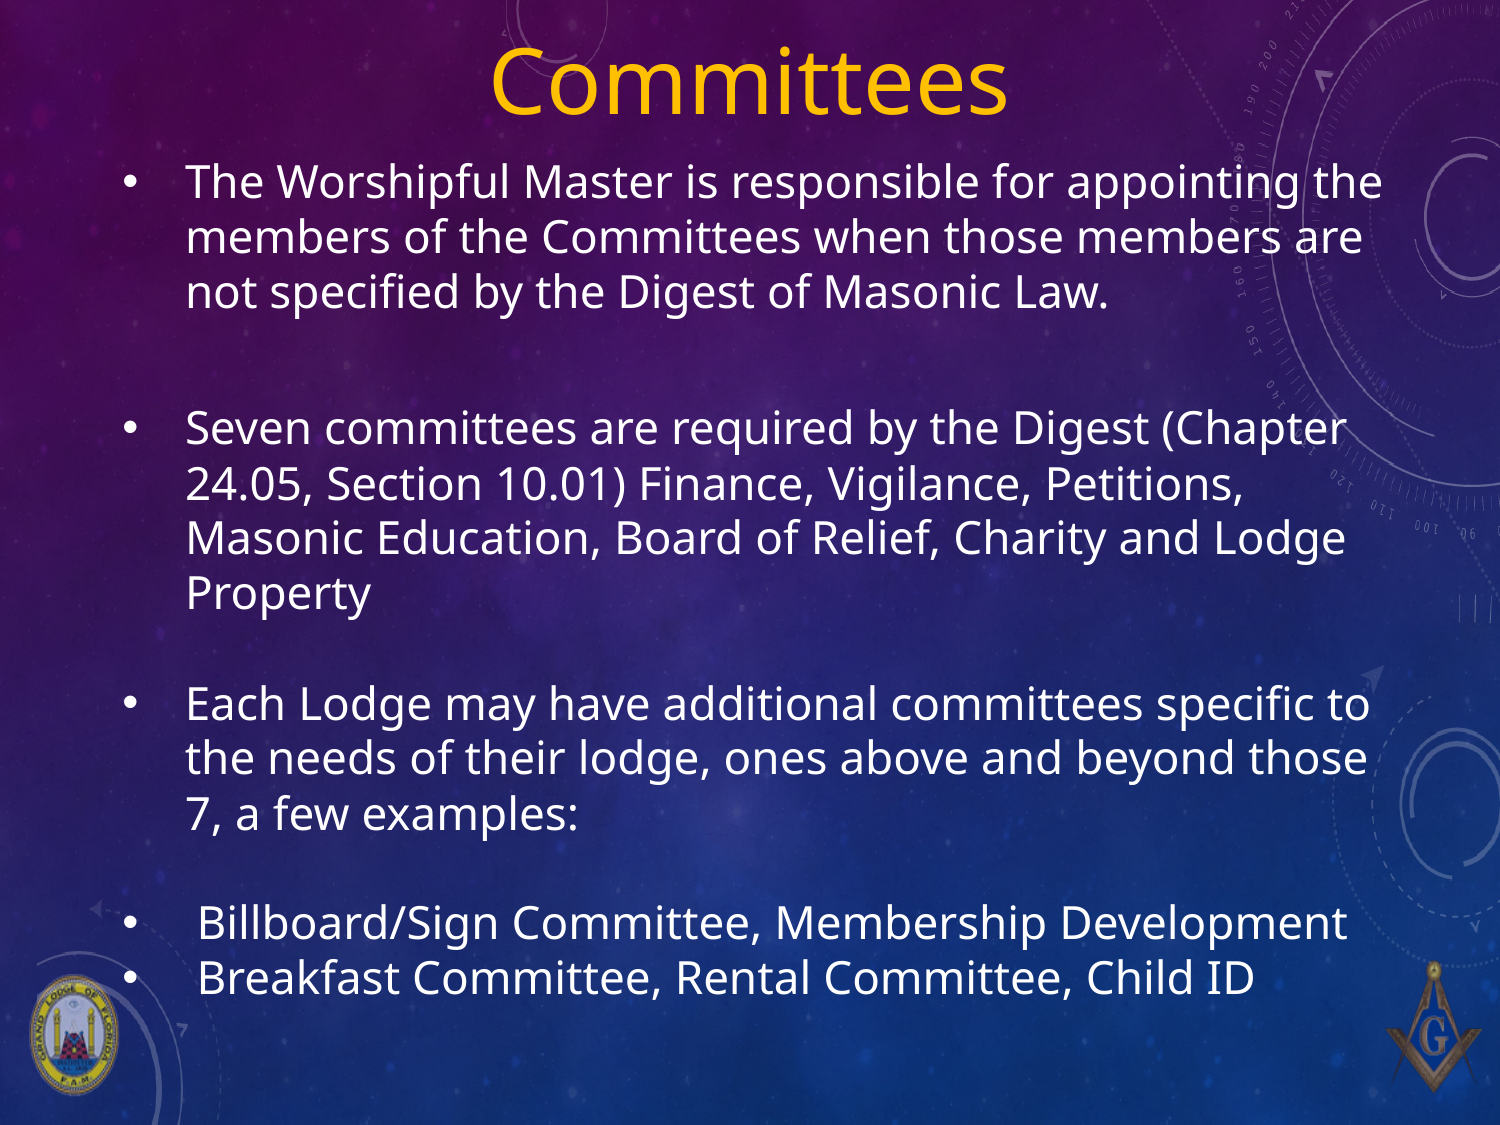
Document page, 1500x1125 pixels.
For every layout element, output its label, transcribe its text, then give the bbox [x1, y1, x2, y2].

picture [0, 0, 1500, 1125]
title Committees [75, 12, 1425, 143]
list The Worshipful Master is responsible for appointing the members of the Committees when those members are not specified by the Digest of Masonic Law. Seven committees are required by the Digest (Chapter 24.05, Section 10.01) Finance, Vigilance, Petitions, Masonic Education, Board of Relief, Charity and Lodge Property Each Lodge may have additional committees specific to the needs of their lodge, ones above and beyond those 7, a few examples: Billboard/Sign Committee, Membership Development Breakfast Committee, Rental Committee, Child ID [79, 145, 1430, 1067]
